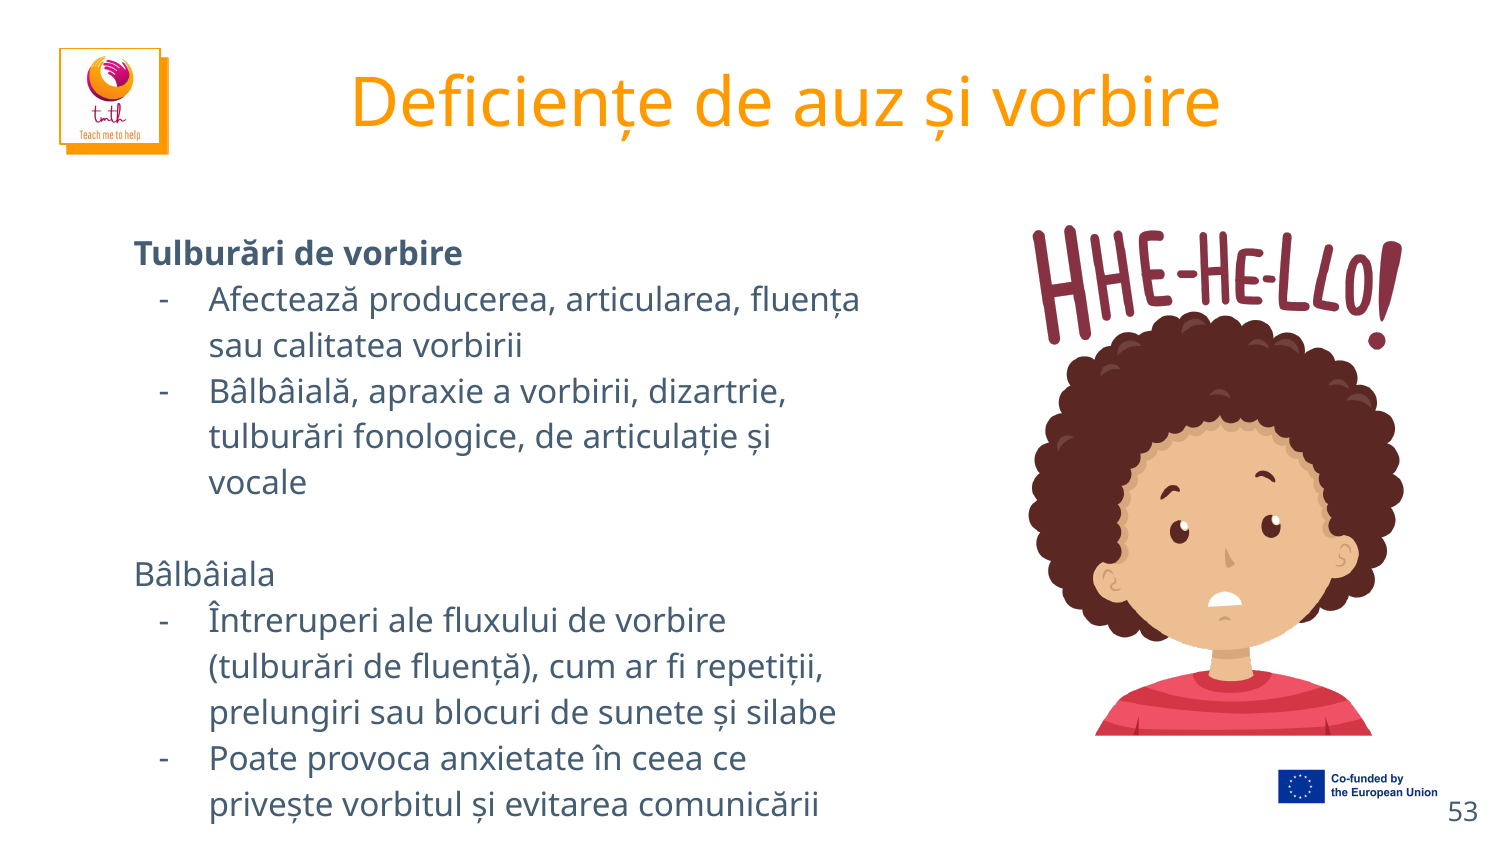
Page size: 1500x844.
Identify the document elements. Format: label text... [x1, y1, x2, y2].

slide_number ‹#› [1403, 779, 1494, 844]
picture [1278, 767, 1440, 806]
list Tulburări de vorbire Afectează producerea, articularea, fluența sau calitatea vorbirii Bâlbâială, apraxie a vorbirii, dizartrie, tulburări fonologice, de articulație și vocale Bâlbâiala Întreruperi ale fluxului de vorbire (tulburări de fluență), cum ar fi repetiții, prelungiri sau blocuri de sunete și silabe Poate provoca anxietate în ceea ce privește vorbitul și evitarea comunicării [118, 210, 883, 750]
title Deficiențe de auz și vorbire [191, 51, 1382, 146]
picture [61, 49, 159, 143]
picture [932, 196, 1500, 765]
